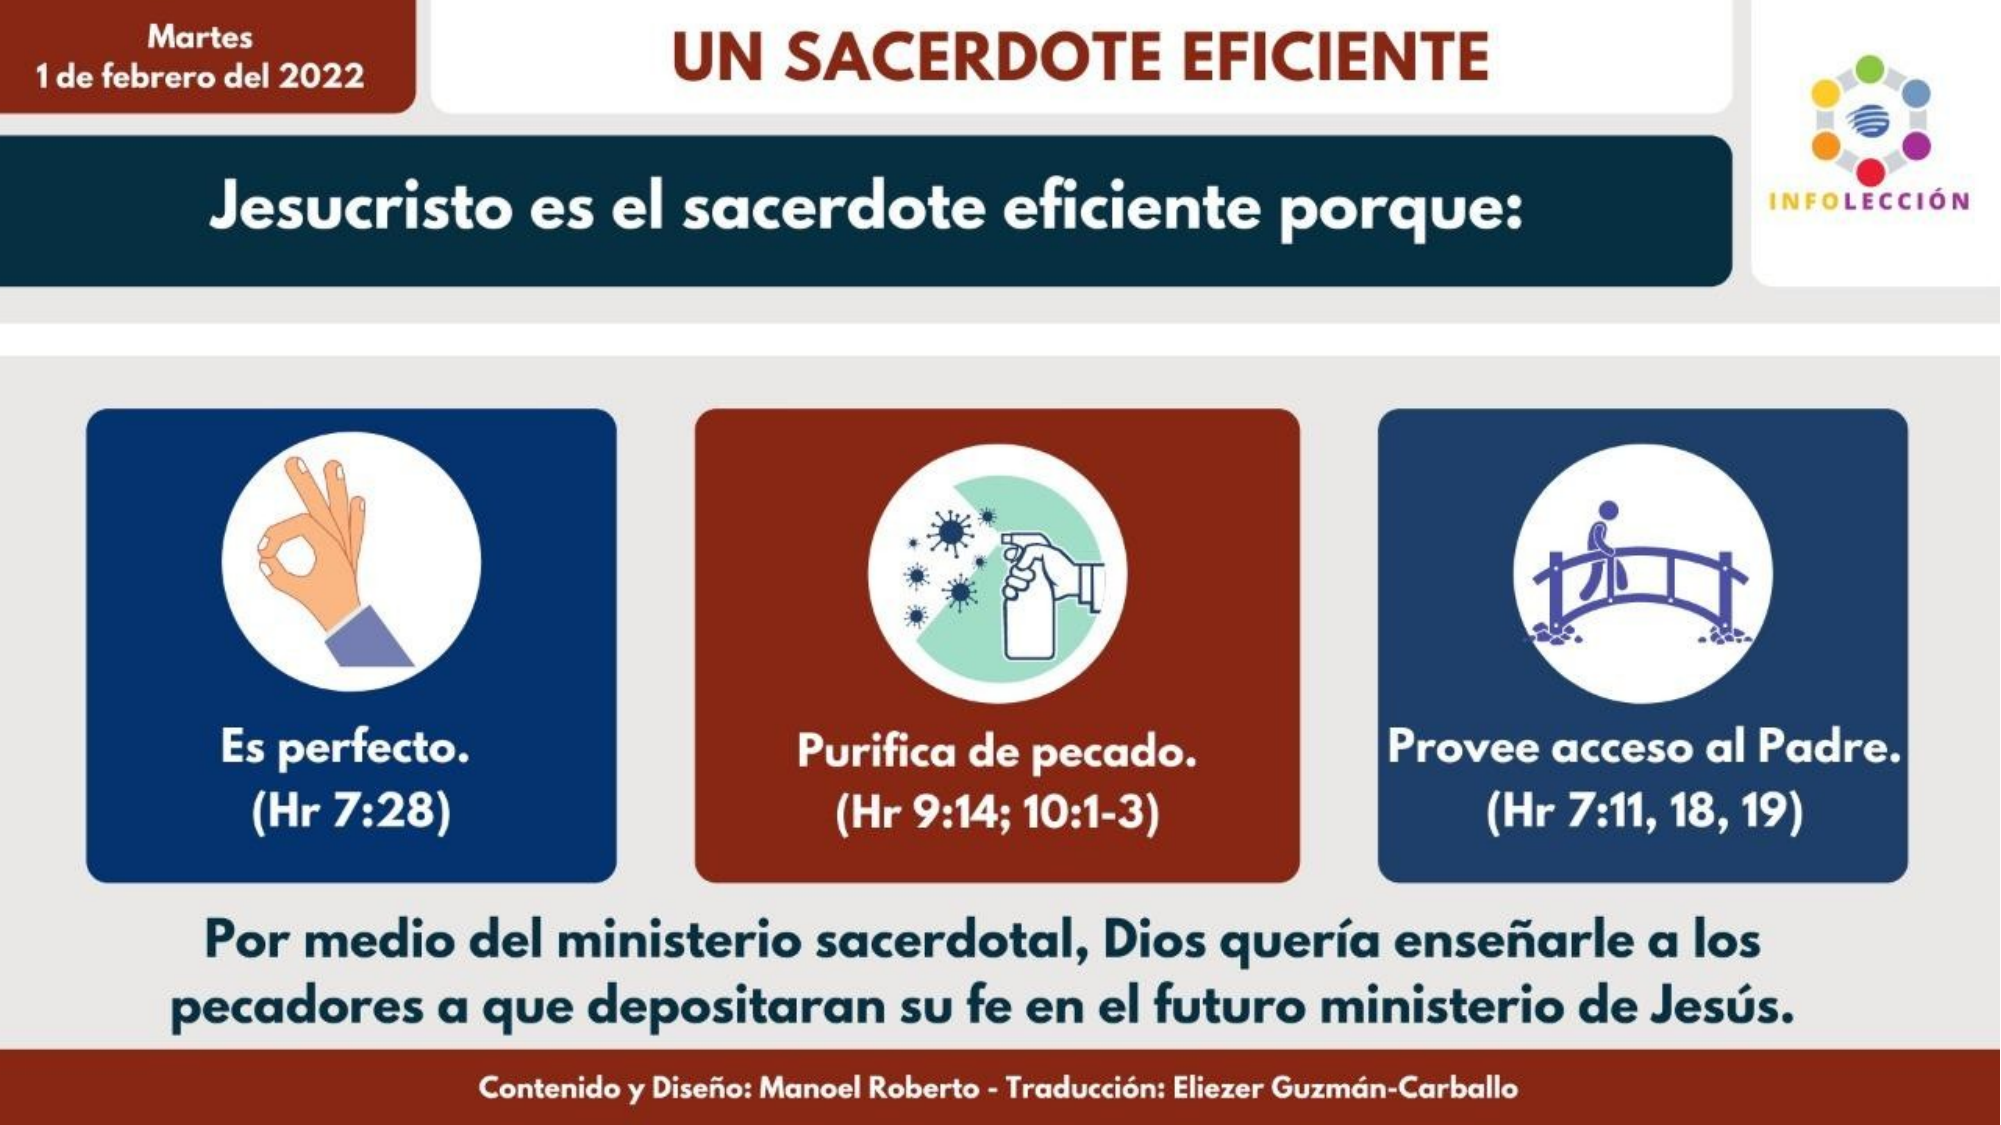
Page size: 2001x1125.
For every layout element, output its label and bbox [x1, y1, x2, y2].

text_box [0, 0, 2000, 1125]
